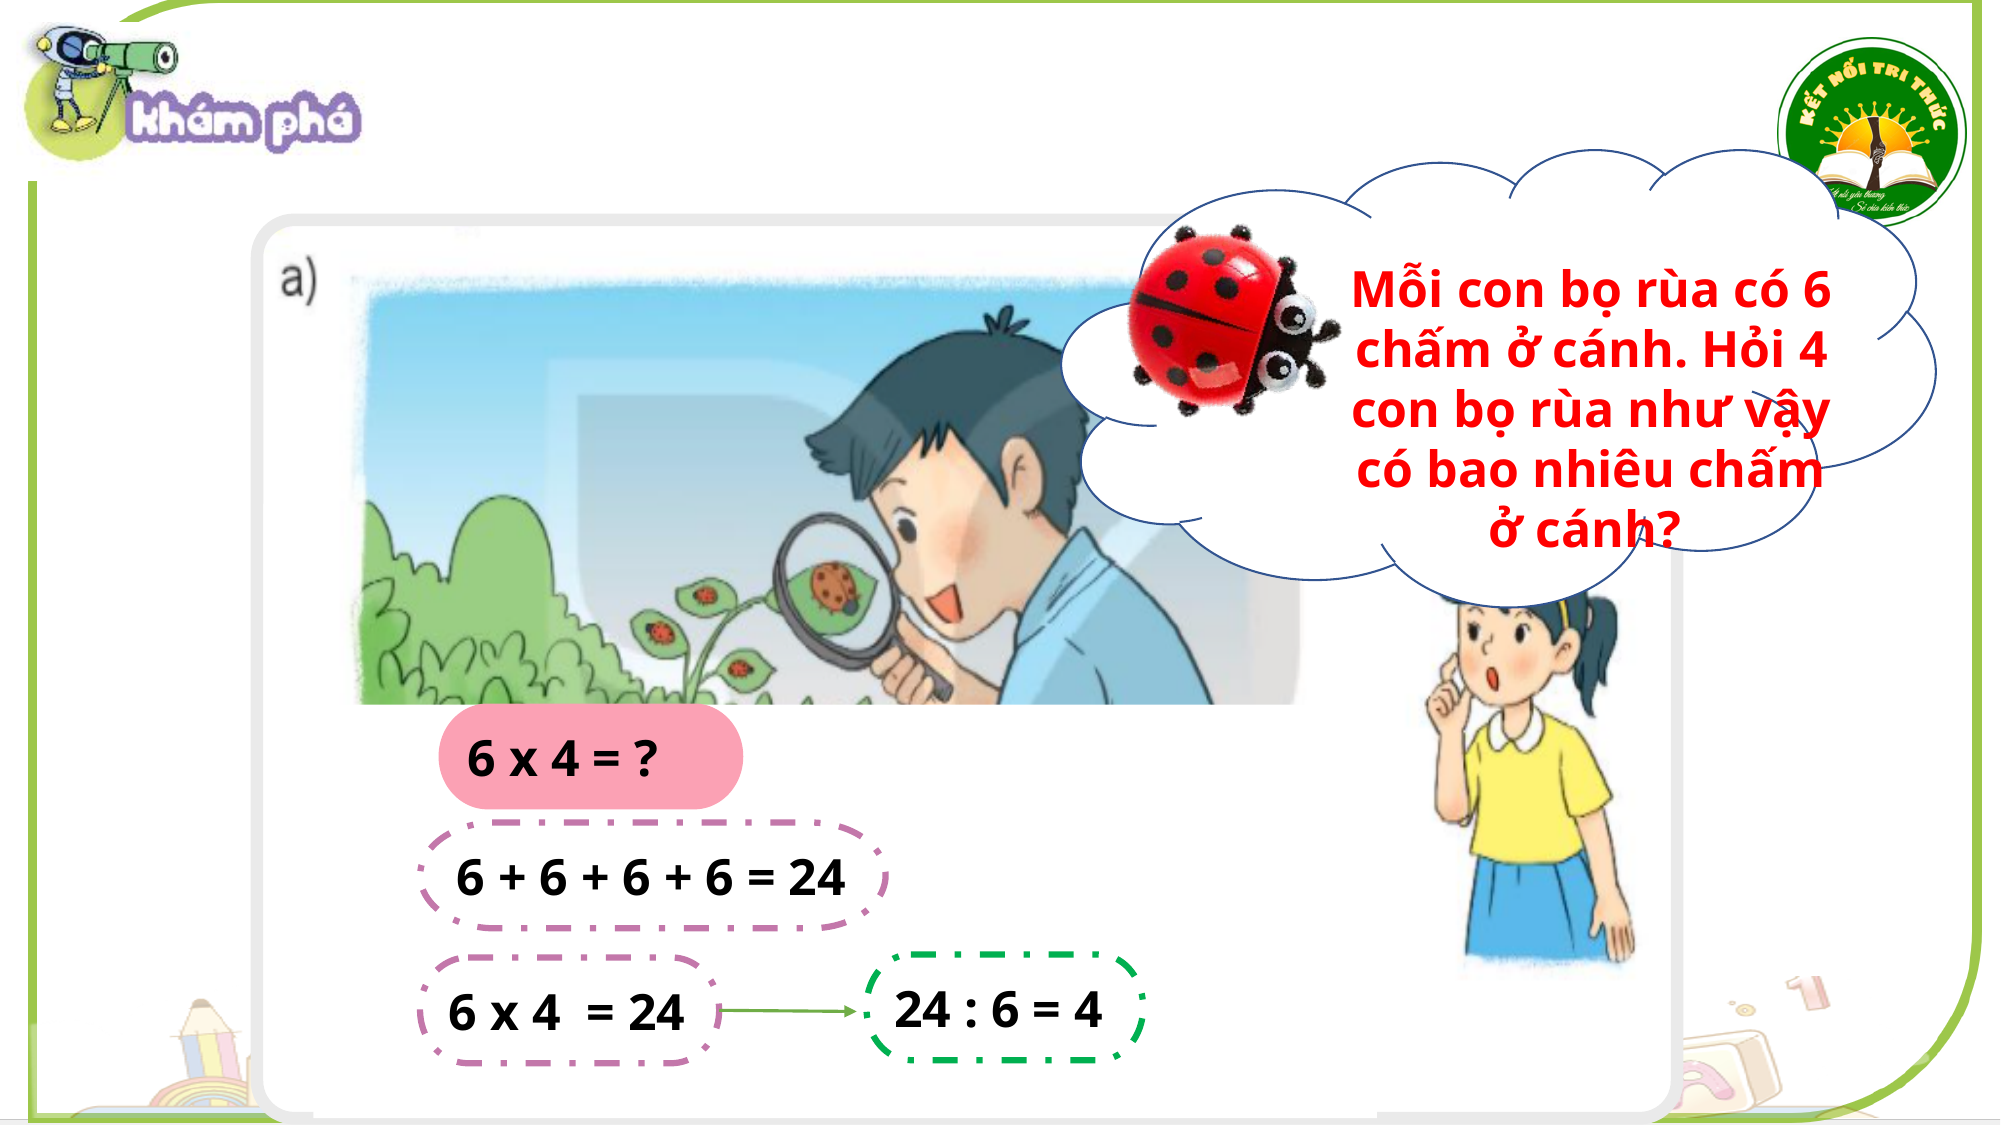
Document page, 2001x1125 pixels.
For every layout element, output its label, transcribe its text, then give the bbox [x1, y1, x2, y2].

text_box Mỗi con bọ rùa có 6 chấm ở cánh. Hỏi 4 con bọ rùa như vậy có bao nhiêu chấm ở cánh? [1678, 250, 1860, 566]
picture [0, 0, 2001, 1125]
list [16, 22, 391, 181]
text_box [1367, 149, 1937, 461]
